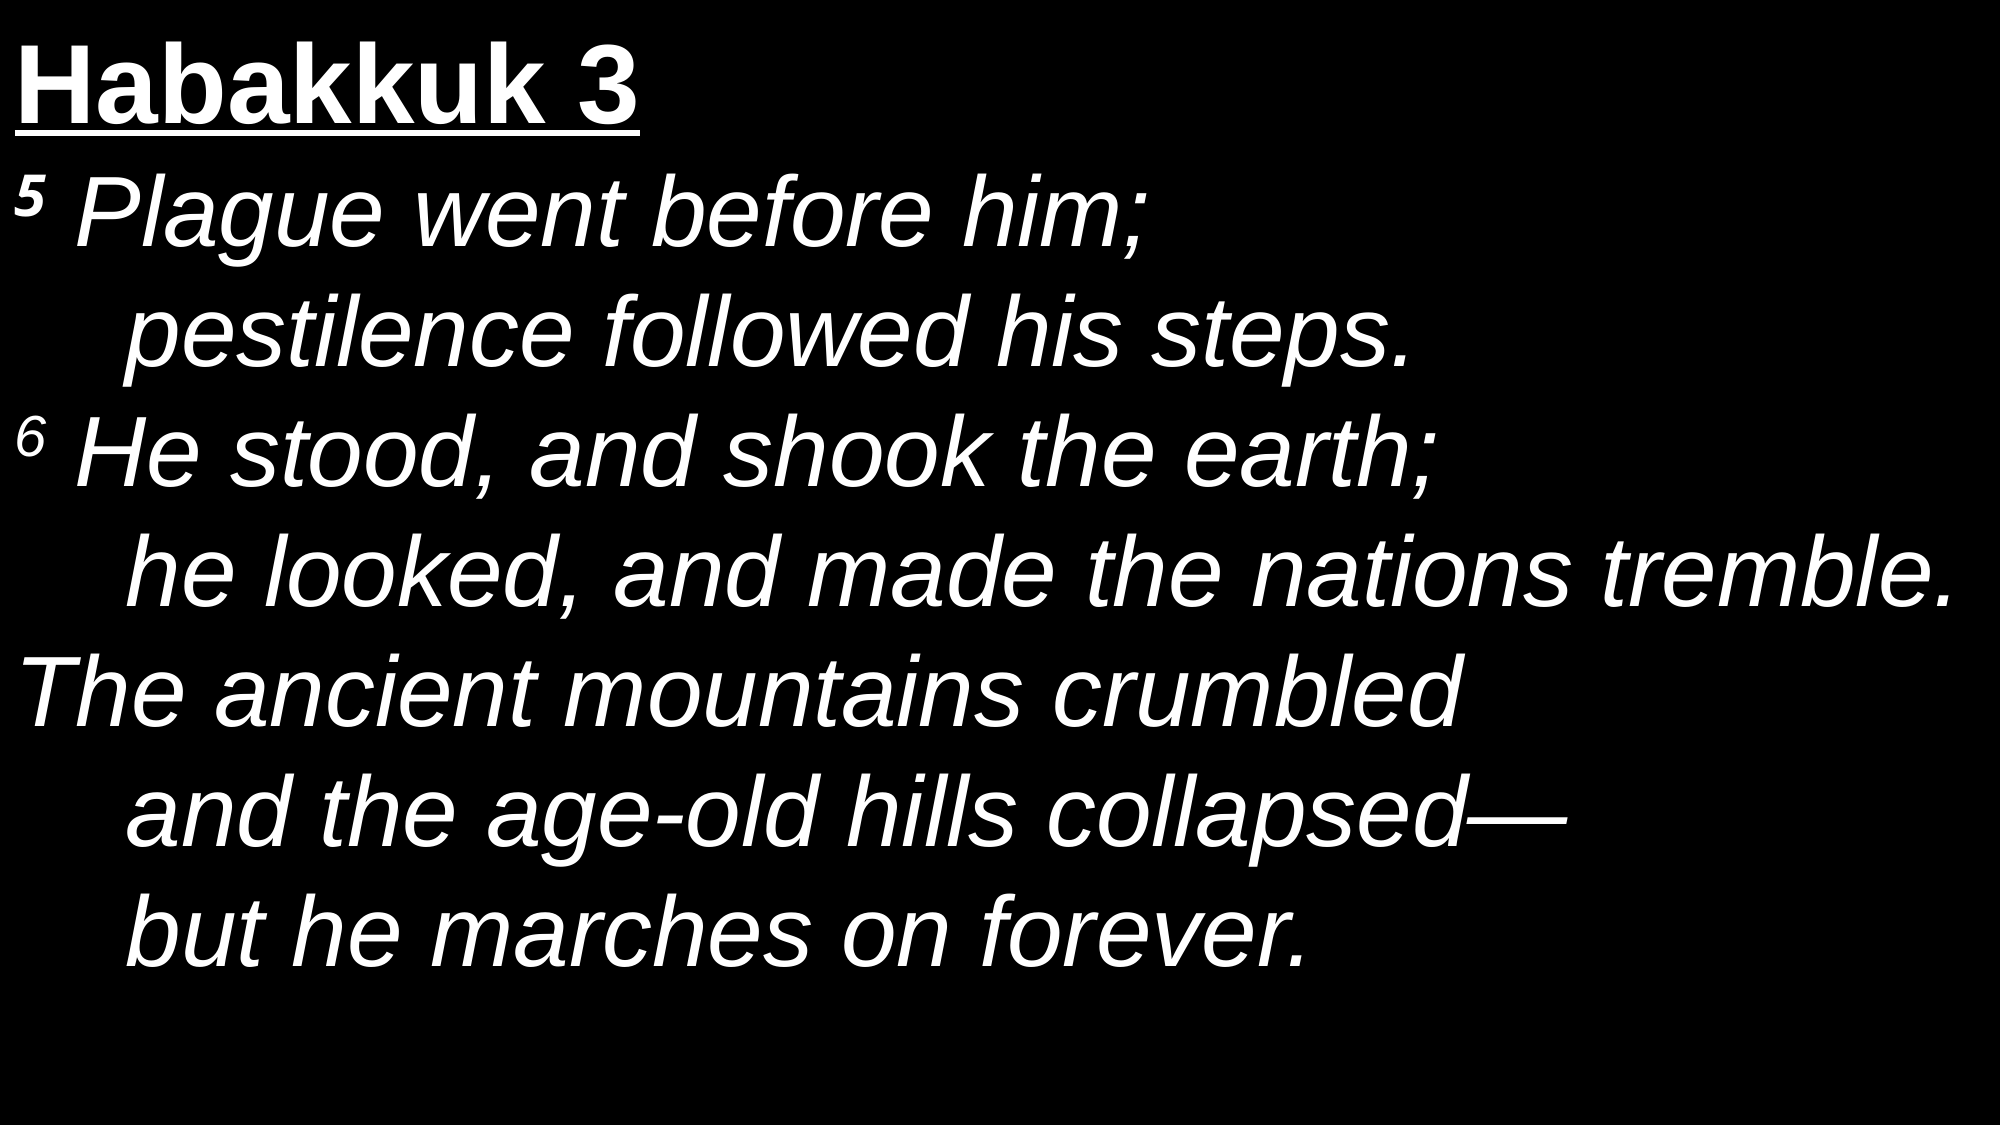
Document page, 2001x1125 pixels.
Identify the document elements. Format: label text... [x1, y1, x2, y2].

text_box Habakkuk 3 5 Plague went before him; pestilence followed his steps. 6 He stood, and shook the earth; he looked, and made the nations tremble. The ancient mountains crumbled and the age-old hills collapsed— but he marches on forever. [0, 4, 2000, 994]
